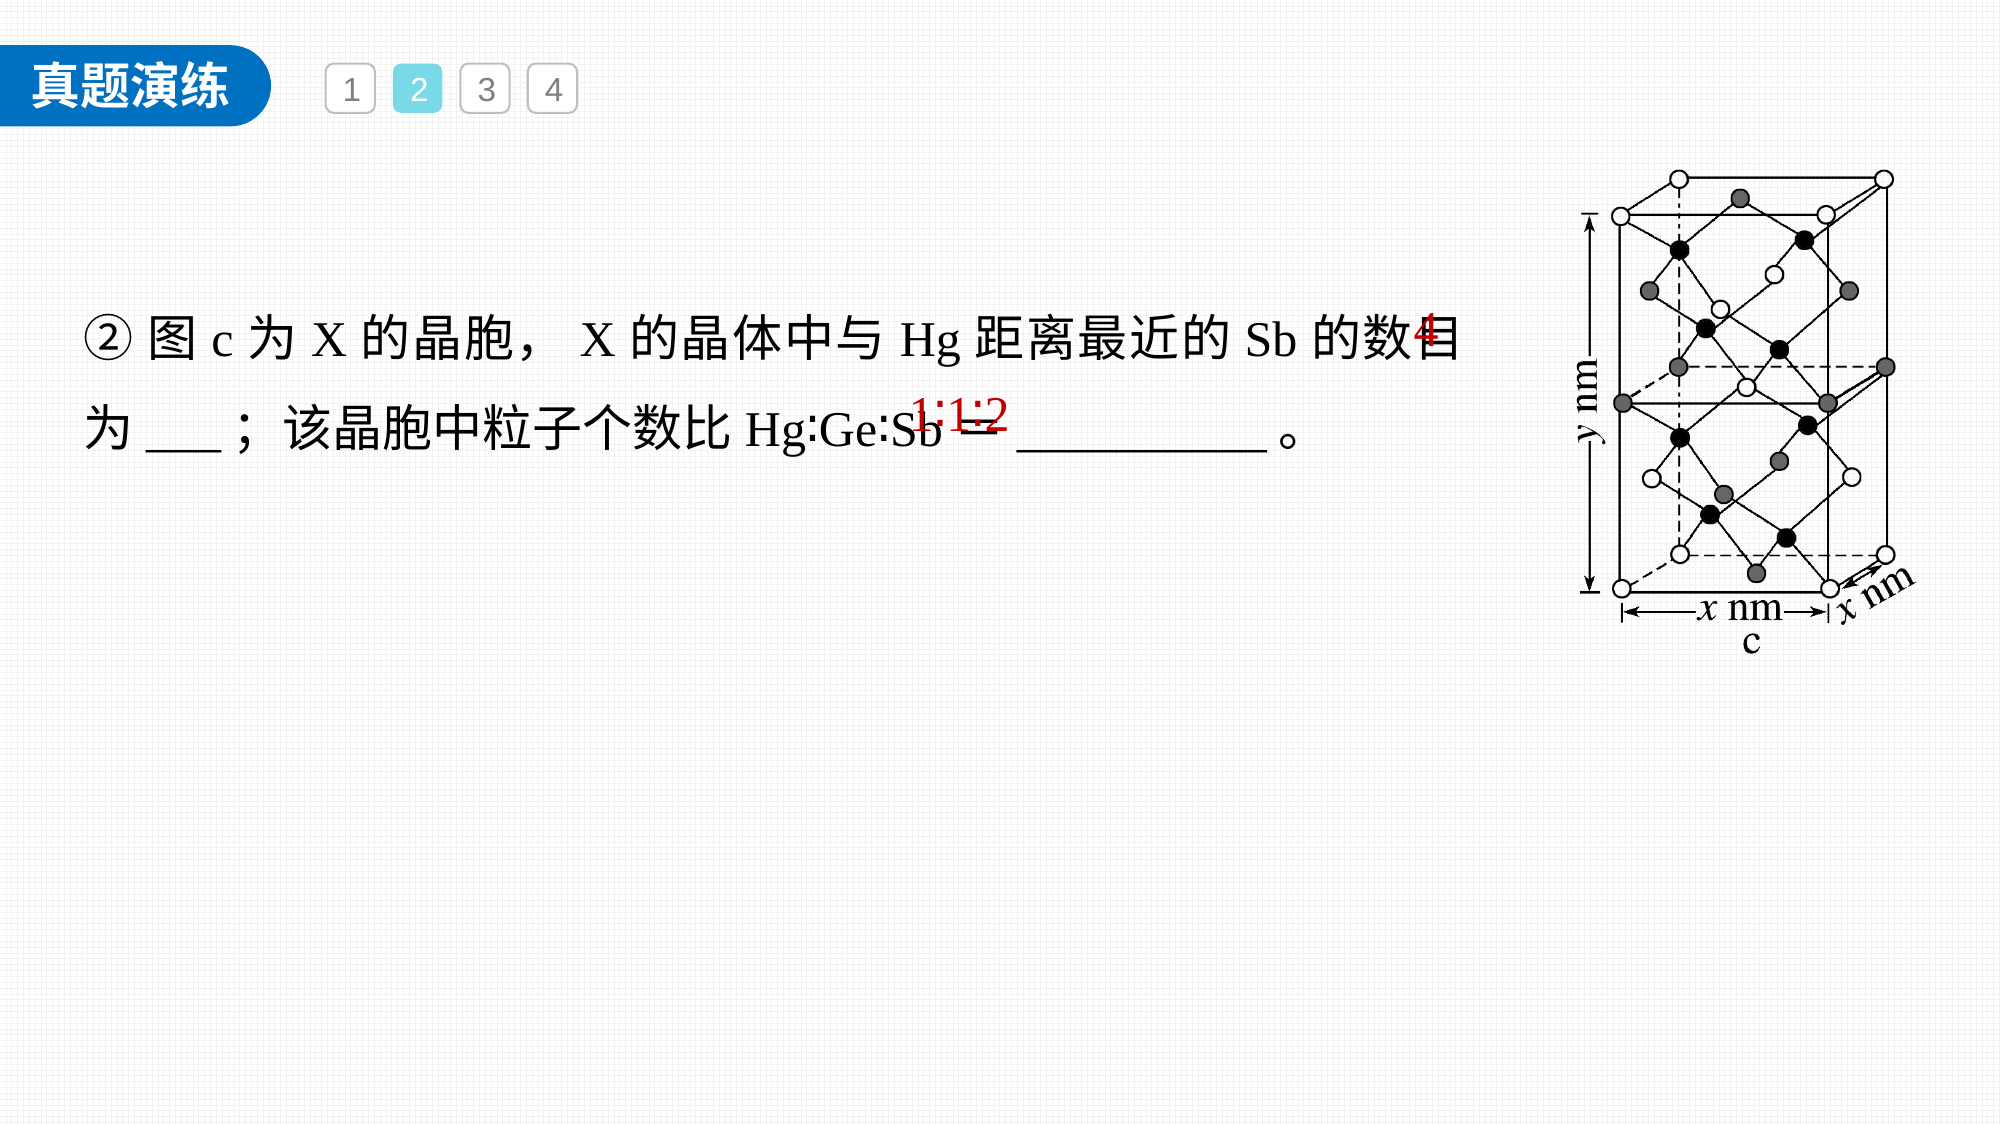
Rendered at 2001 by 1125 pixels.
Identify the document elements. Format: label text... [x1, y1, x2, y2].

text_box 1∶1∶2 [893, 373, 1087, 449]
text_box 4 [1398, 288, 1454, 364]
text_box 3 [459, 62, 511, 114]
text_box ②图c为X的晶胞，X的晶体中与Hg距离最近的Sb的数目为___；该晶胞中粒子个数比Hg∶Ge∶Sb＝__________。 [63, 265, 1485, 466]
text_box 1 [324, 62, 376, 114]
picture [1531, 149, 1918, 664]
text_box 4 [526, 62, 579, 114]
text_box 2 [391, 62, 444, 114]
